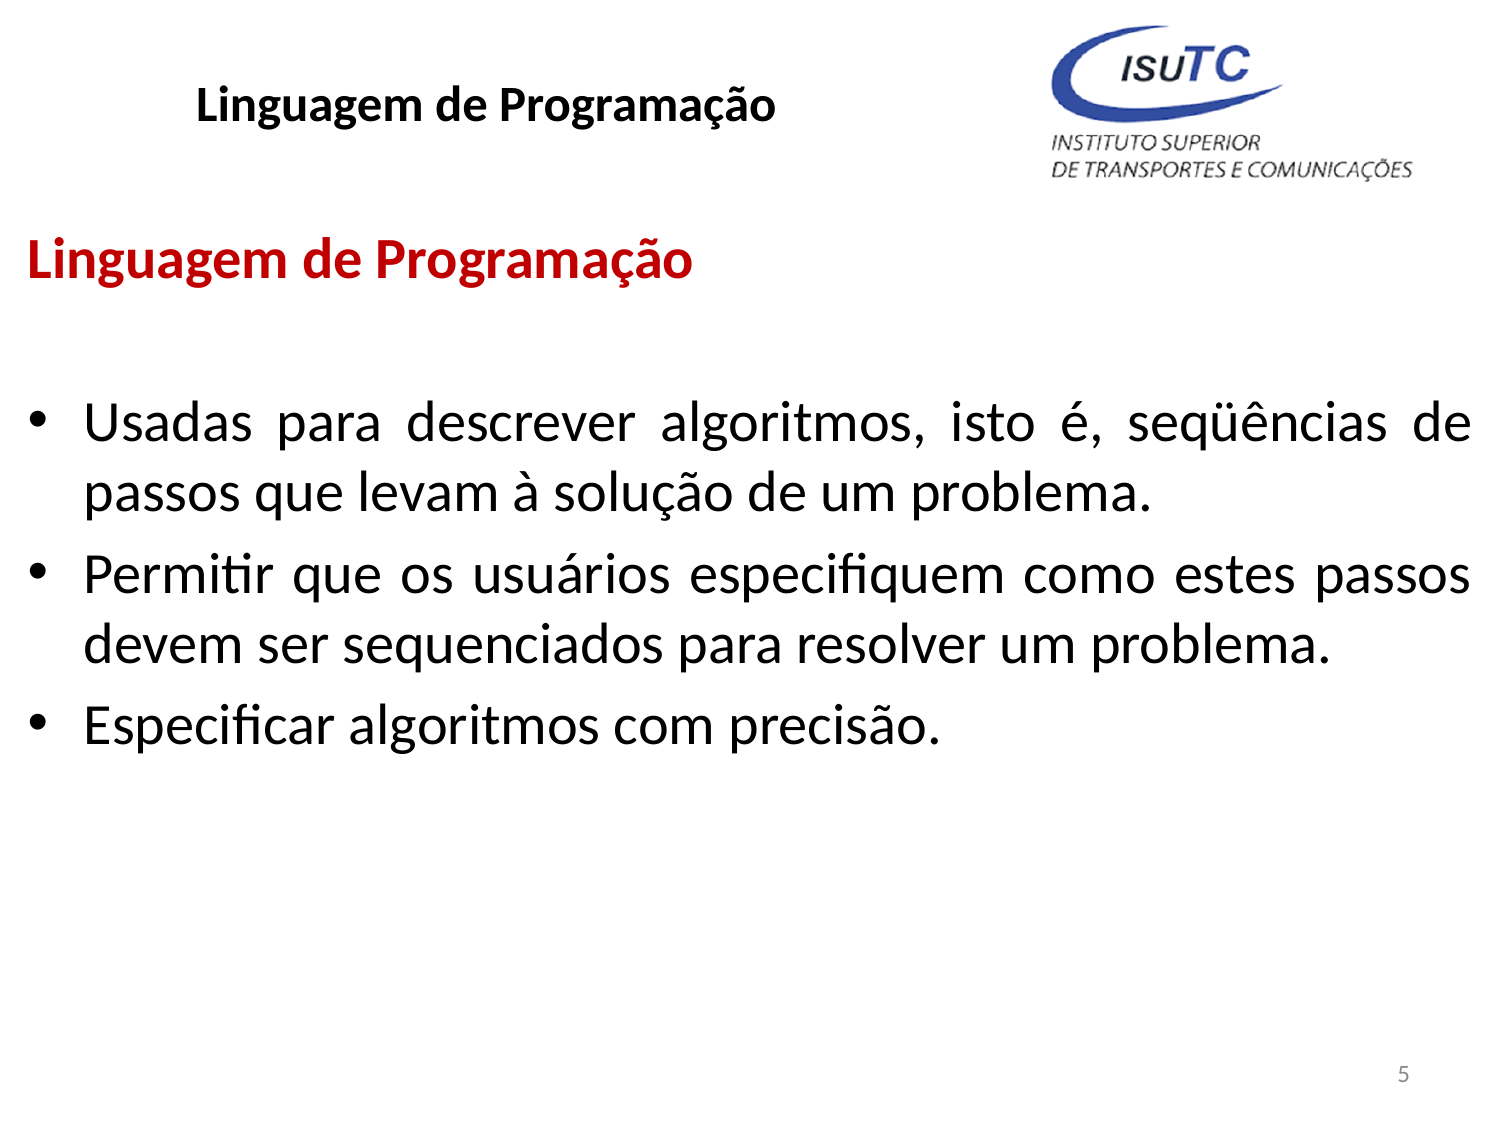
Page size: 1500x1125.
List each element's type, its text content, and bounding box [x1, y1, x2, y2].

list Linguagem de Programação Usadas para descrever algoritmos, isto é, seqüências de passos que levam à solução de um problema. Permitir que os usuários especifiquem como estes passos devem ser sequenciados para resolver um problema. Especificar algoritmos com precisão. [12, 212, 1488, 1038]
picture [1012, 12, 1451, 198]
title Linguagem de Programação [24, 62, 938, 212]
slide_number 5 [1074, 1042, 1425, 1103]
